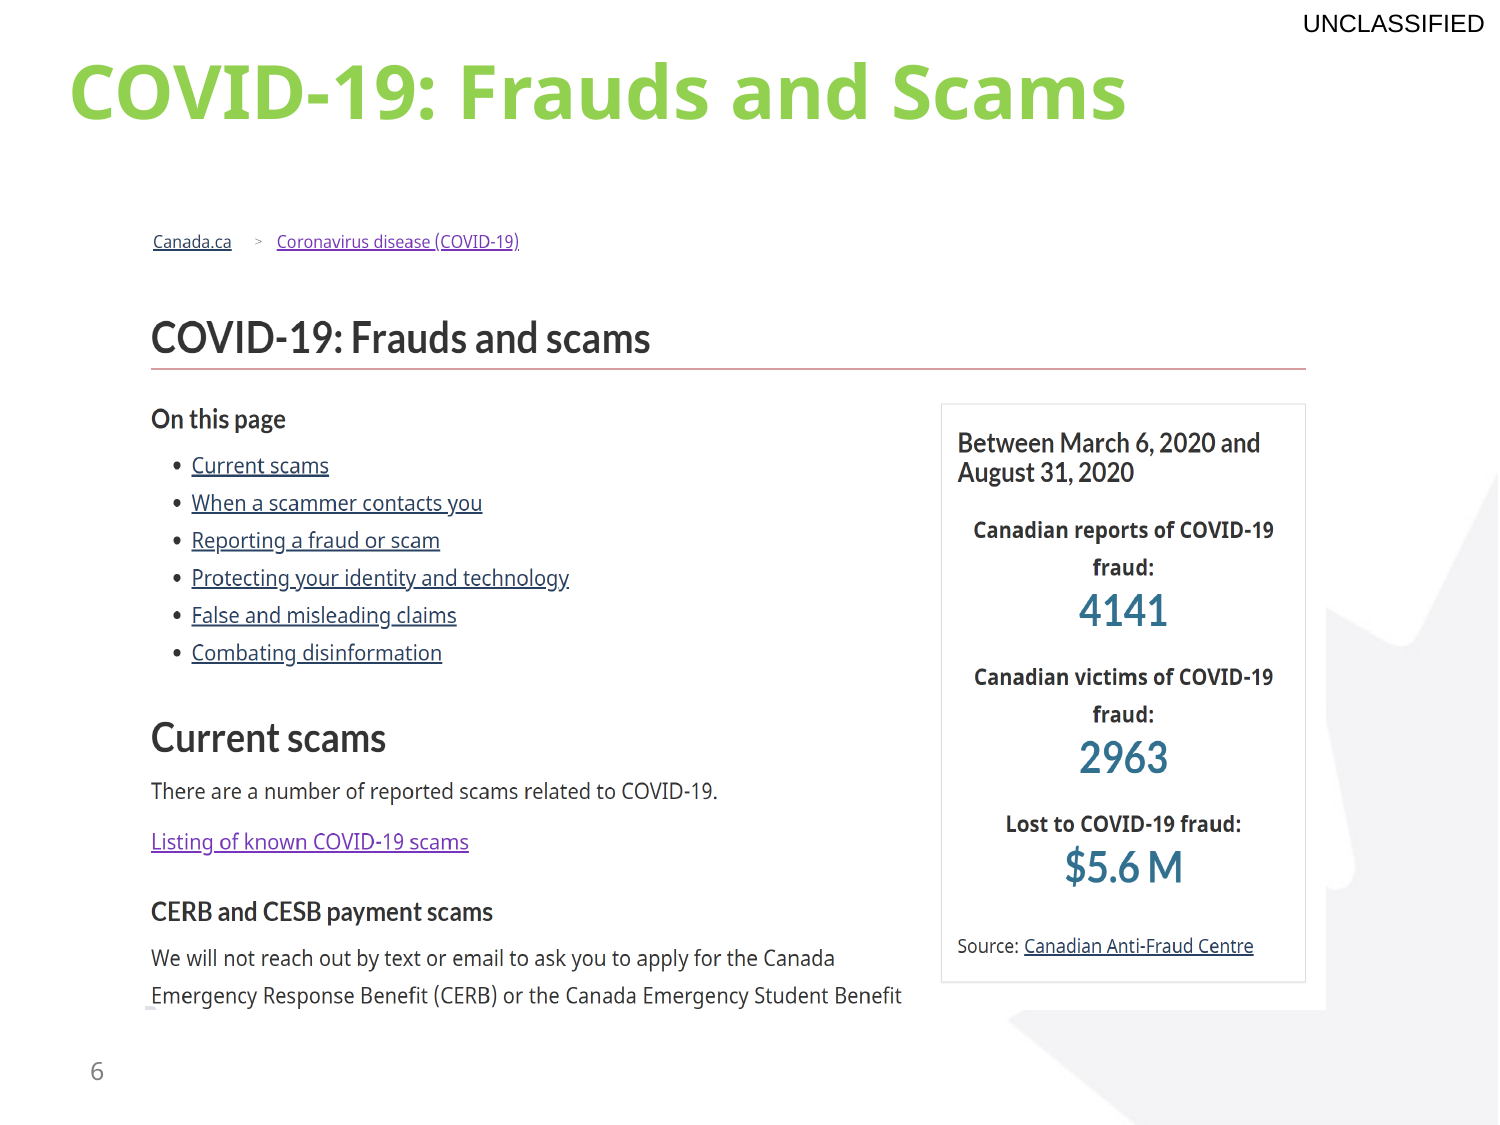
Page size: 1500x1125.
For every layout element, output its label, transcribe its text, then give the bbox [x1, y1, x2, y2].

slide_number 6 [75, 1042, 237, 1103]
title COVID-19: Frauds and Scams [53, 70, 1449, 142]
picture [144, 229, 1498, 1125]
